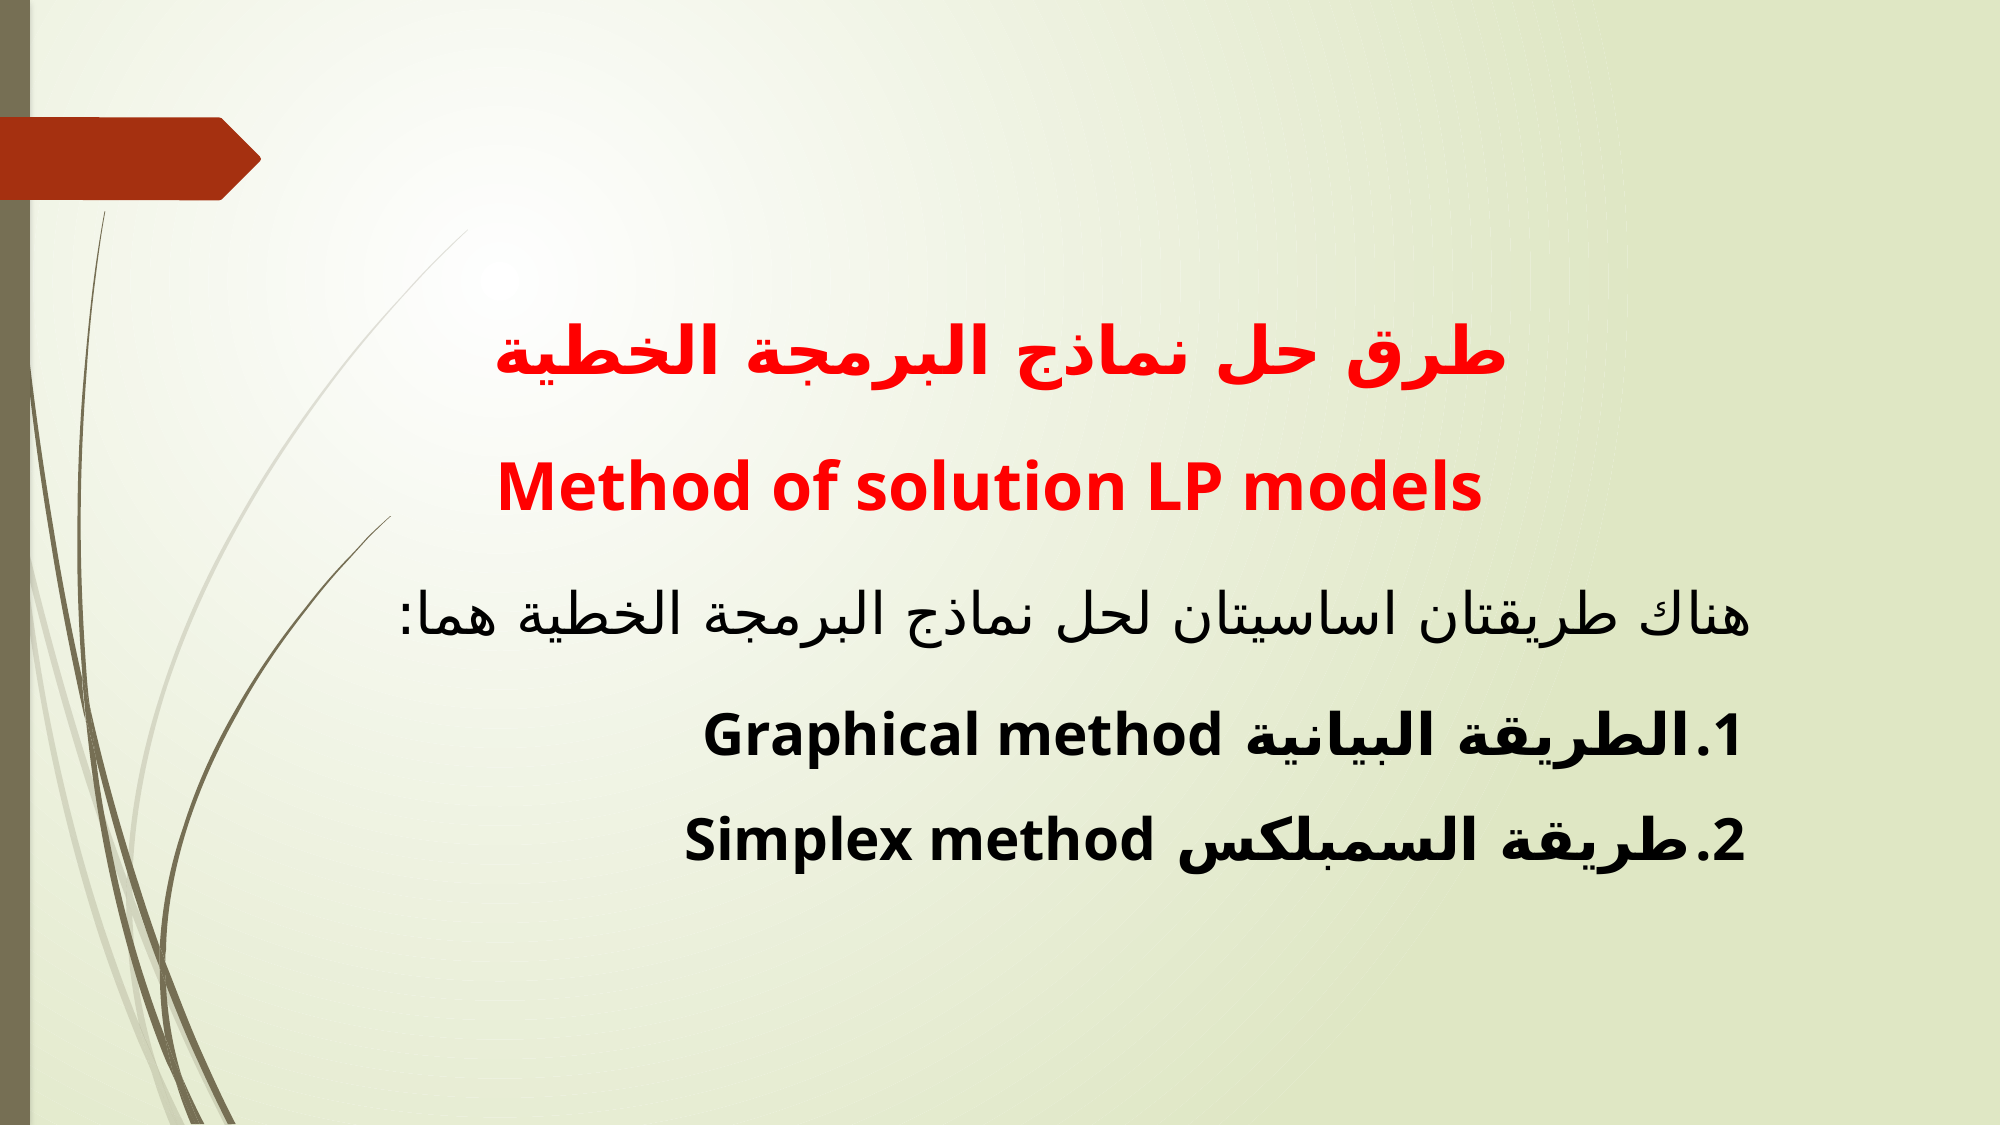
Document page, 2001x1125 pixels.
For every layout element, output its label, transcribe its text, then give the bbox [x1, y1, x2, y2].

text_box طرق حل نماذج البرمجة الخطية Method of solution LP models هناك طريقتان اساسيتان لحل نماذج البرمجة الخطية هما: الطريقة البيانية Graphical method طريقة السمبلكس Simplex method [272, 260, 1768, 880]
